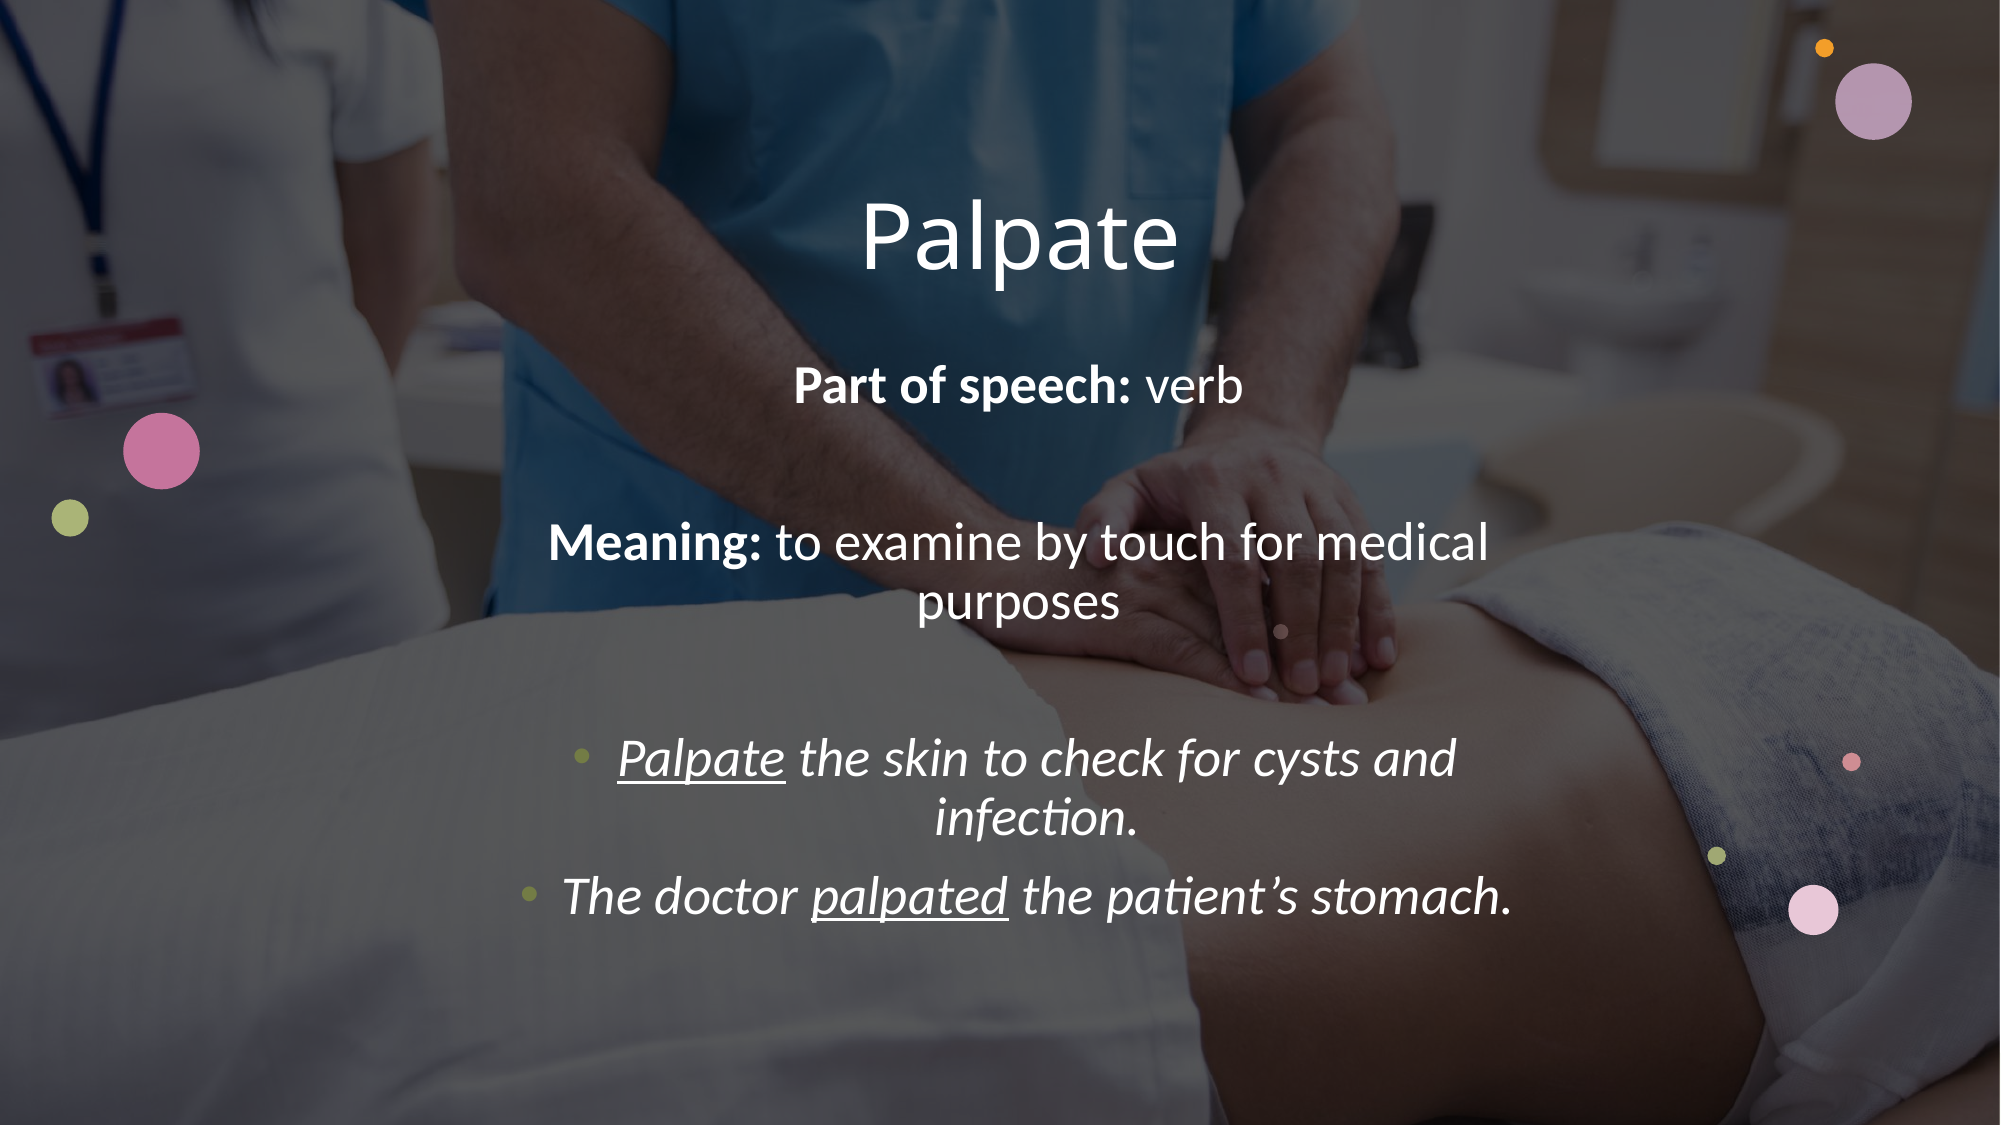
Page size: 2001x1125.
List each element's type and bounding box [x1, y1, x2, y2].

picture [0, 0, 2000, 1125]
text_box [51, 38, 1912, 936]
